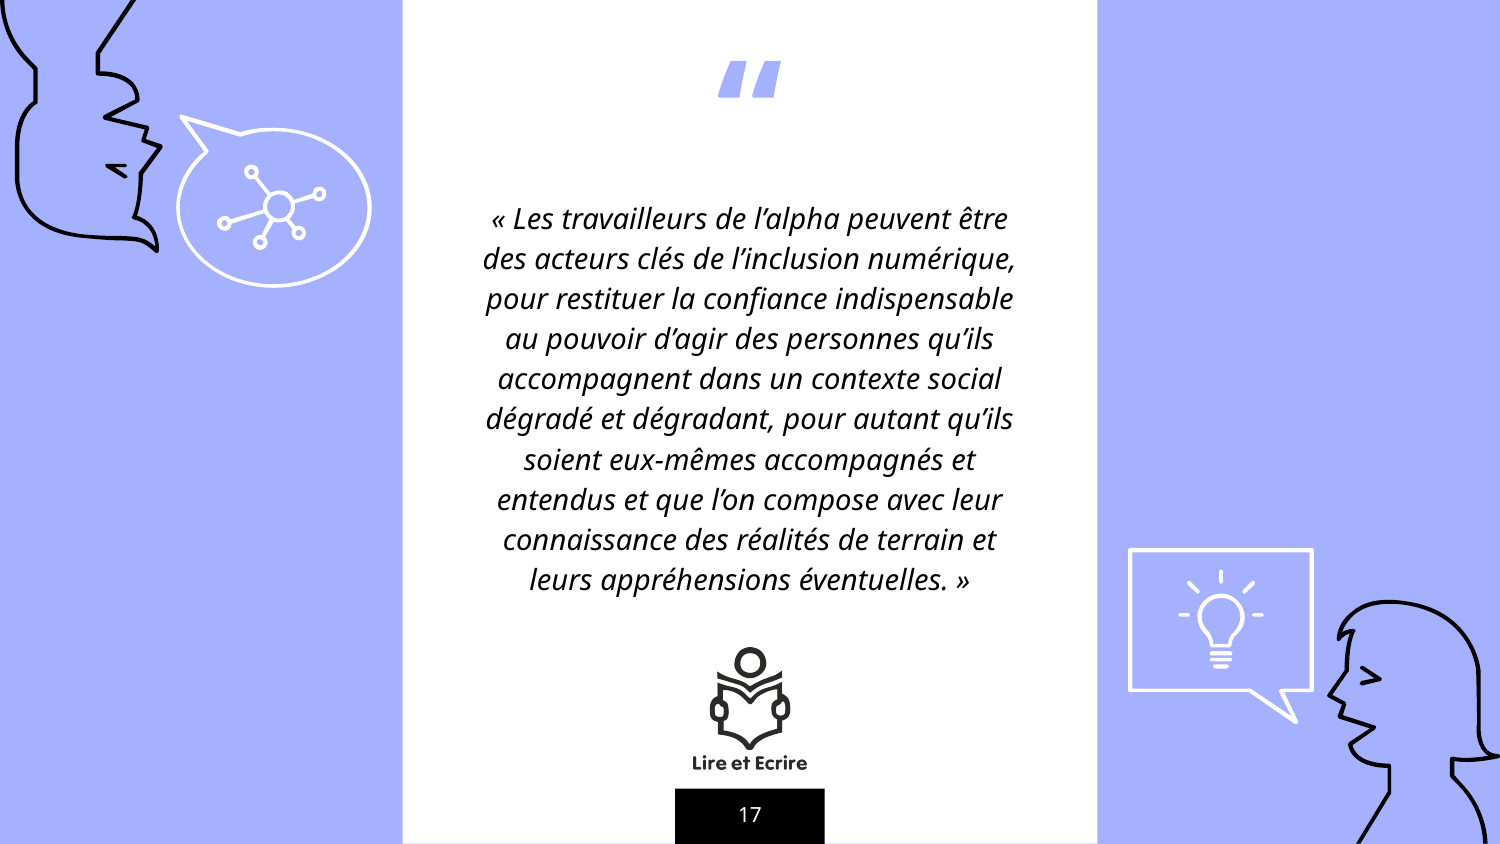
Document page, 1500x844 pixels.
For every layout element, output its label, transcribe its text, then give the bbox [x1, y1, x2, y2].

list « Les travailleurs de l’alpha peuvent être des acteurs clés de l’inclusion numérique, pour restituer la confiance indispensable au pouvoir d’agir des personnes qu’ils accompagnent dans un contexte social dégradé et dégradant, pour autant qu’ils soient eux-mêmes accompagnés et entendus et que l’on compose avec leur connaissance des réalités de terrain et leurs appréhensions éventuelles. » [467, 135, 1033, 709]
picture [692, 646, 807, 770]
slide_number 17 [675, 788, 825, 844]
